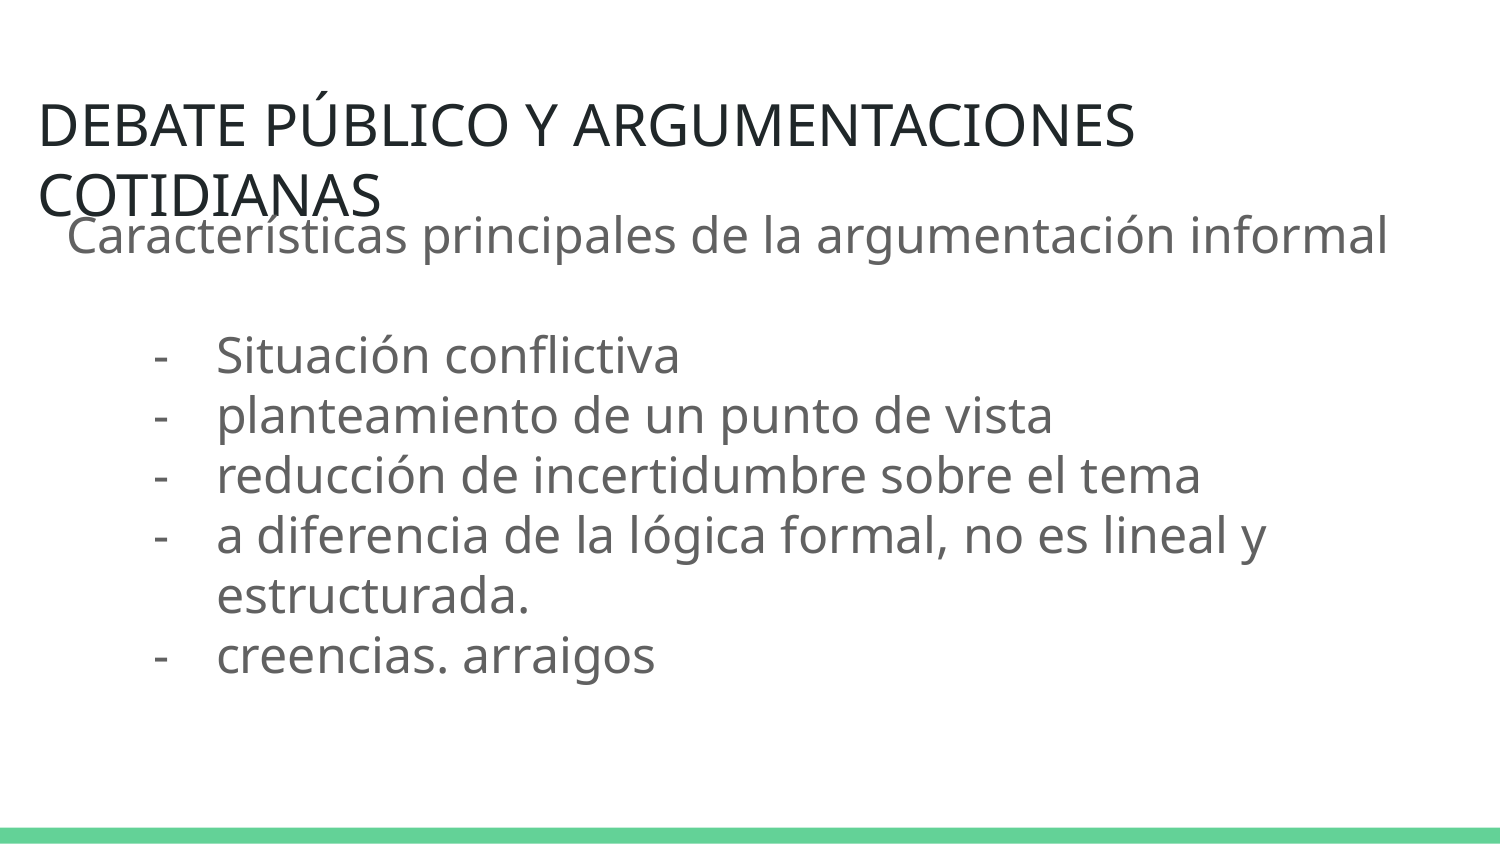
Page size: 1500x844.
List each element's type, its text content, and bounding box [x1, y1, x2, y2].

list Características principales de la argumentación informal Situación conflictiva planteamiento de un punto de vista reducción de incertidumbre sobre el tema a diferencia de la lógica formal, no es lineal y estructurada. creencias. arraigos [51, 189, 1449, 750]
title DEBATE PÚBLICO Y ARGUMENTACIONES COTIDIANAS [22, 72, 1487, 167]
